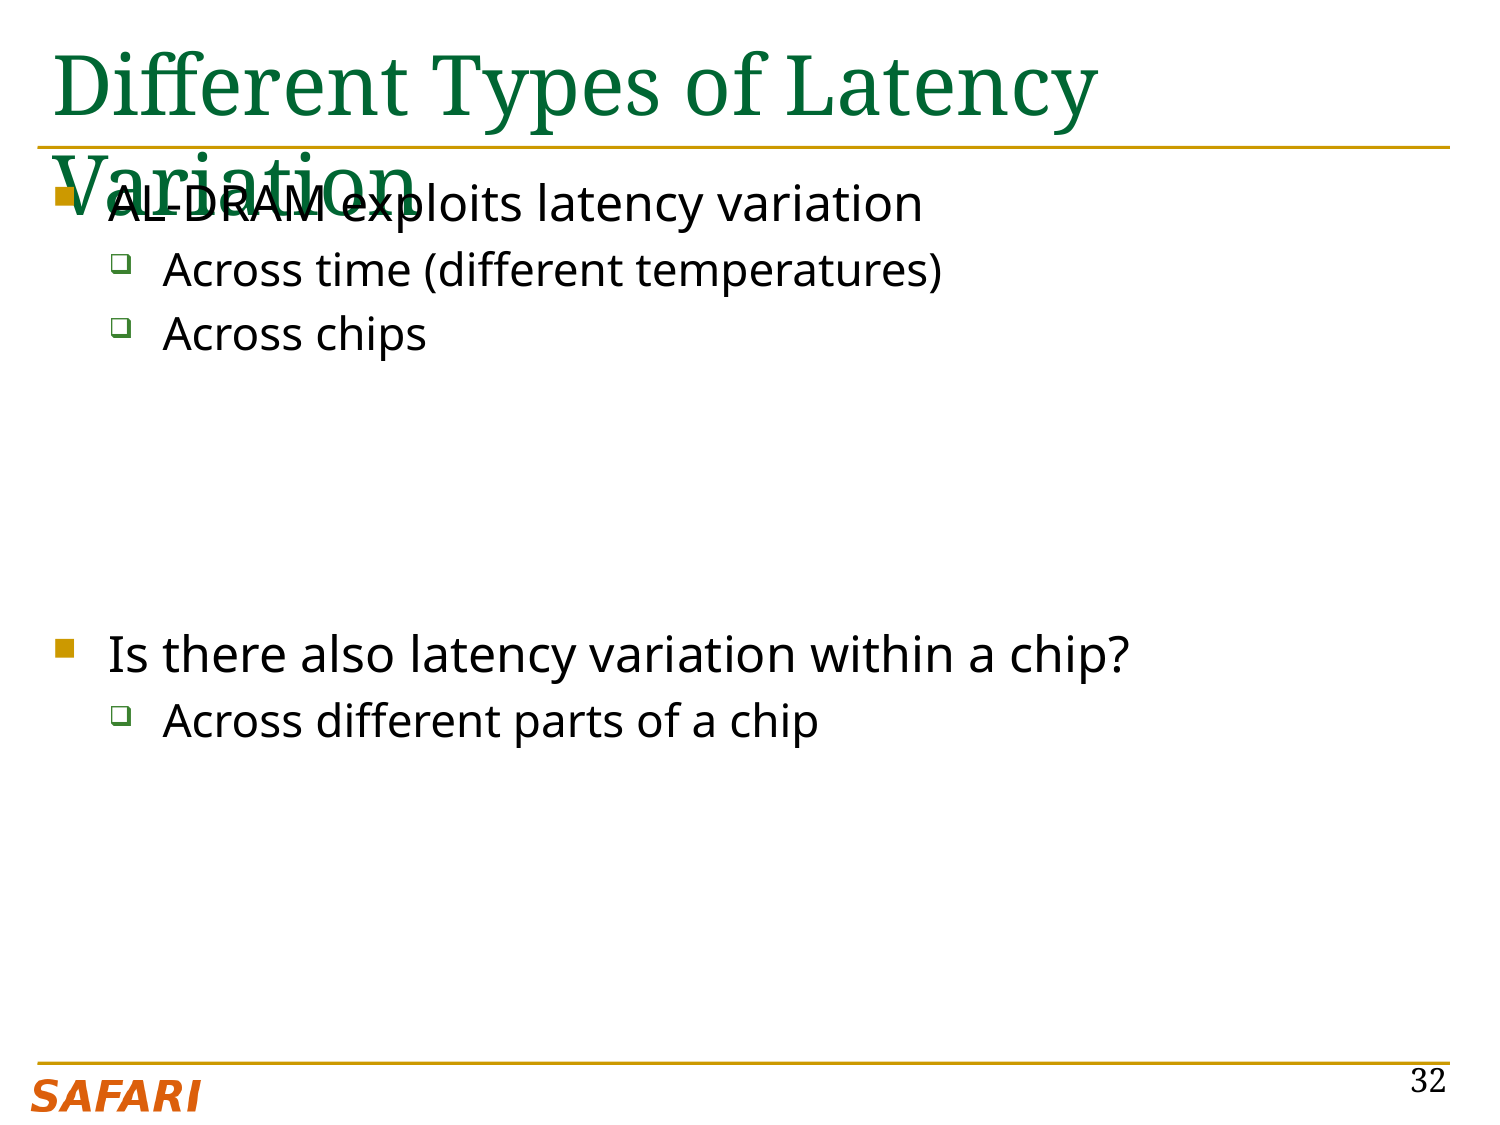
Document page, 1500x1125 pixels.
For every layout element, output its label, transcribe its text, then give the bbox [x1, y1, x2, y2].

title Different Types of Latency Variation [37, 24, 1450, 163]
slide_number 32 [1111, 1036, 1462, 1112]
list AL-DRAM exploits latency variation Across time (different temperatures) Across chips Is there also latency variation within a chip? Across different parts of a chip [37, 163, 1450, 1016]
picture [29, 1070, 207, 1122]
